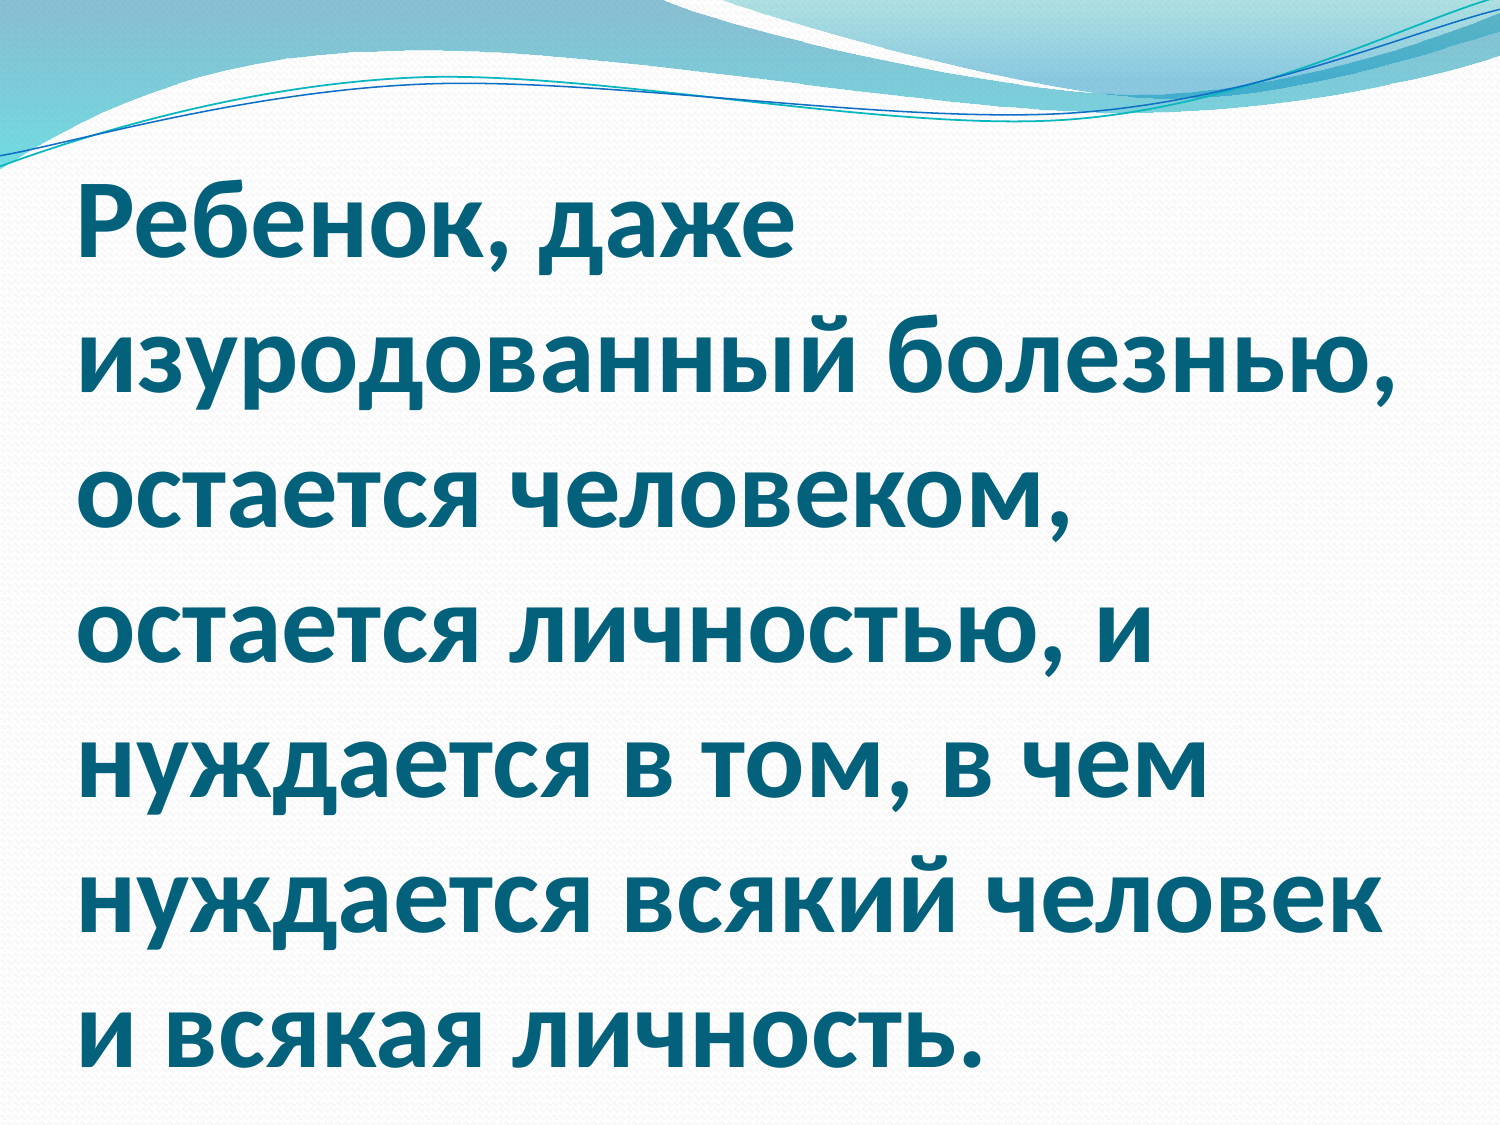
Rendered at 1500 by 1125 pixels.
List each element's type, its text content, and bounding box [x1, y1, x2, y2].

title Ребенок, даже изуродованный болезнью, остается человеком, остается личностью, и нуждается в том, в чем нуждается всякий человек и всякая личность. [75, 115, 1438, 1090]
